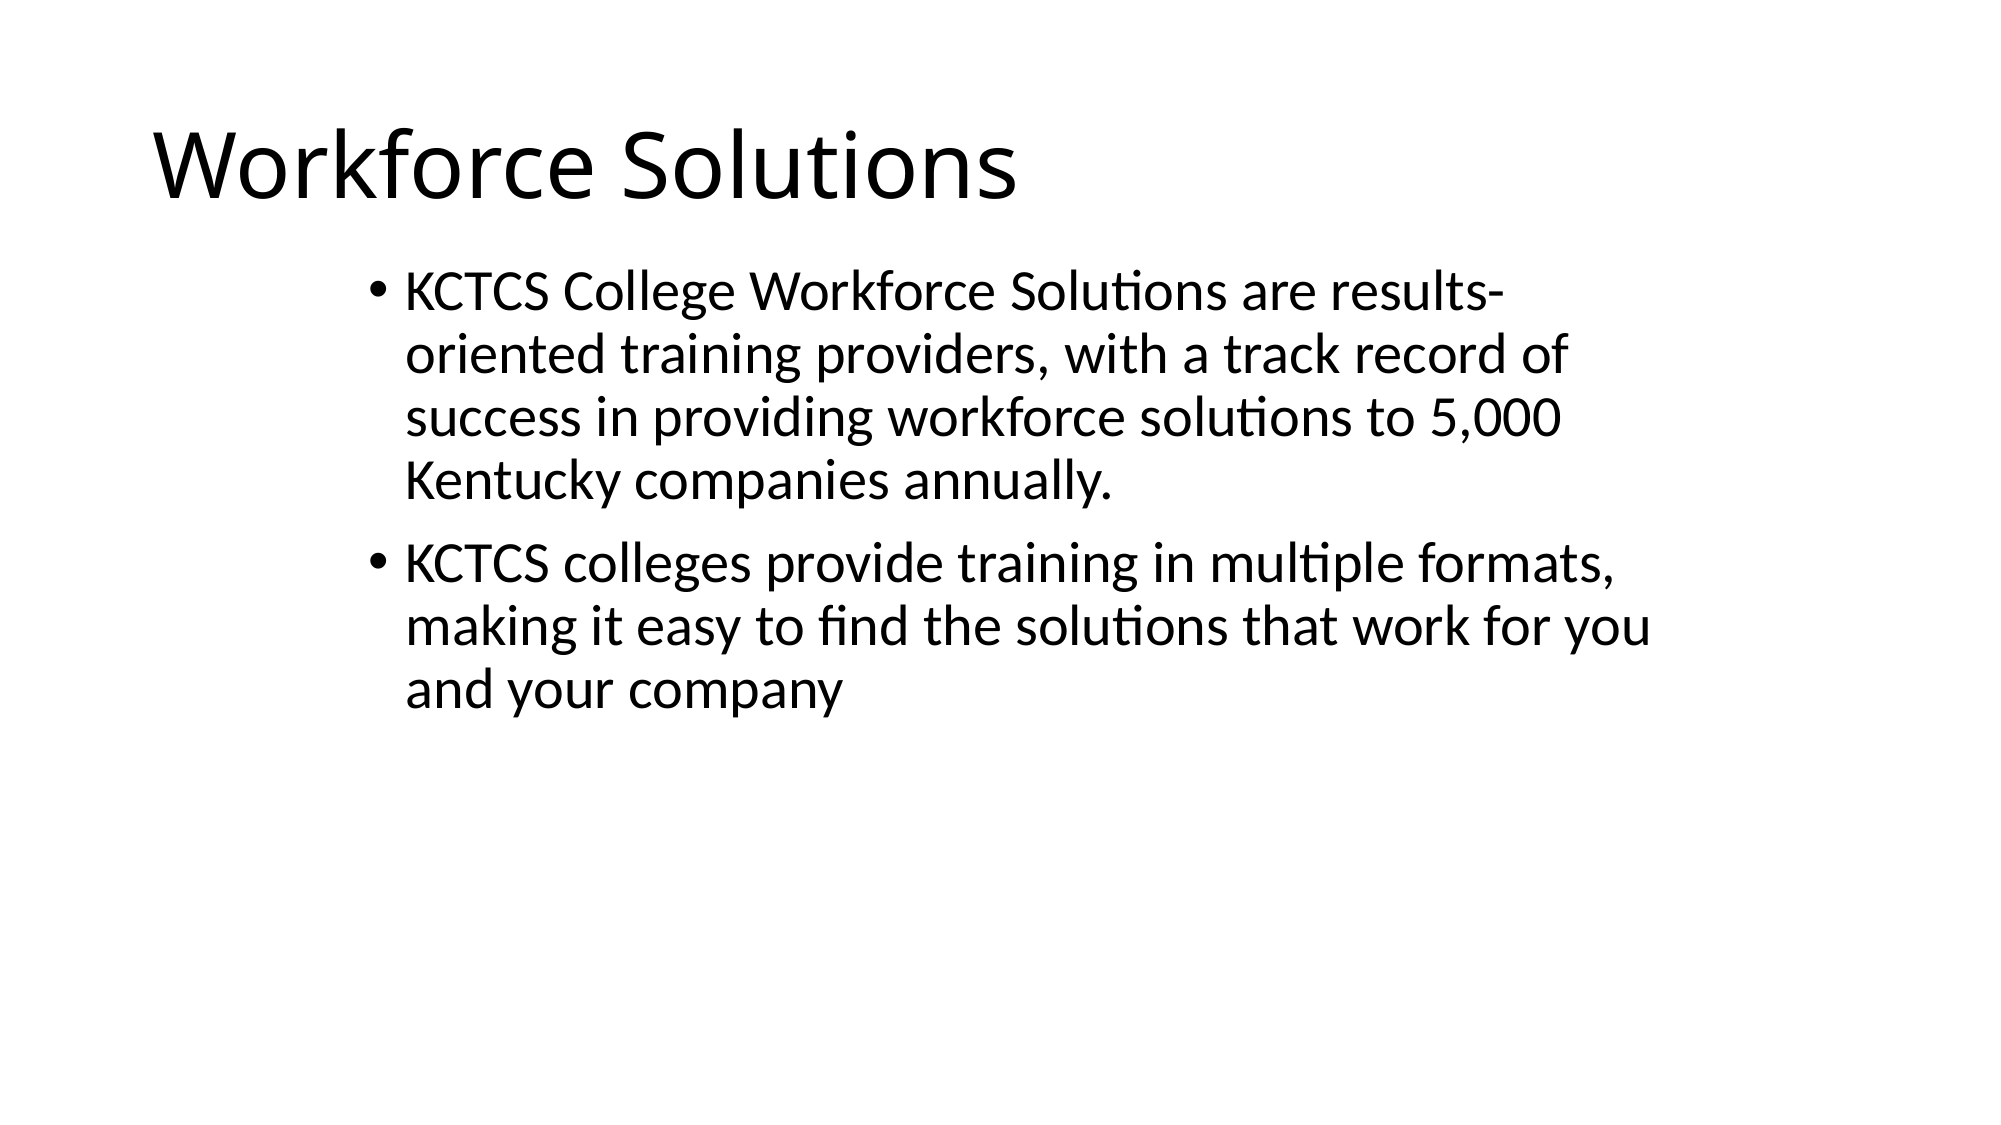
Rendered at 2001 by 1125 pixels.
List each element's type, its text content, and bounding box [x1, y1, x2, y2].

title Workforce Solutions [137, 59, 1863, 278]
list KCTCS College Workforce Solutions are results-oriented training providers, with a track record of success in providing workforce solutions to 5,000 Kentucky companies annually. KCTCS colleges provide training in multiple formats, making it easy to find the solutions that work for you and your company [353, 253, 1715, 967]
